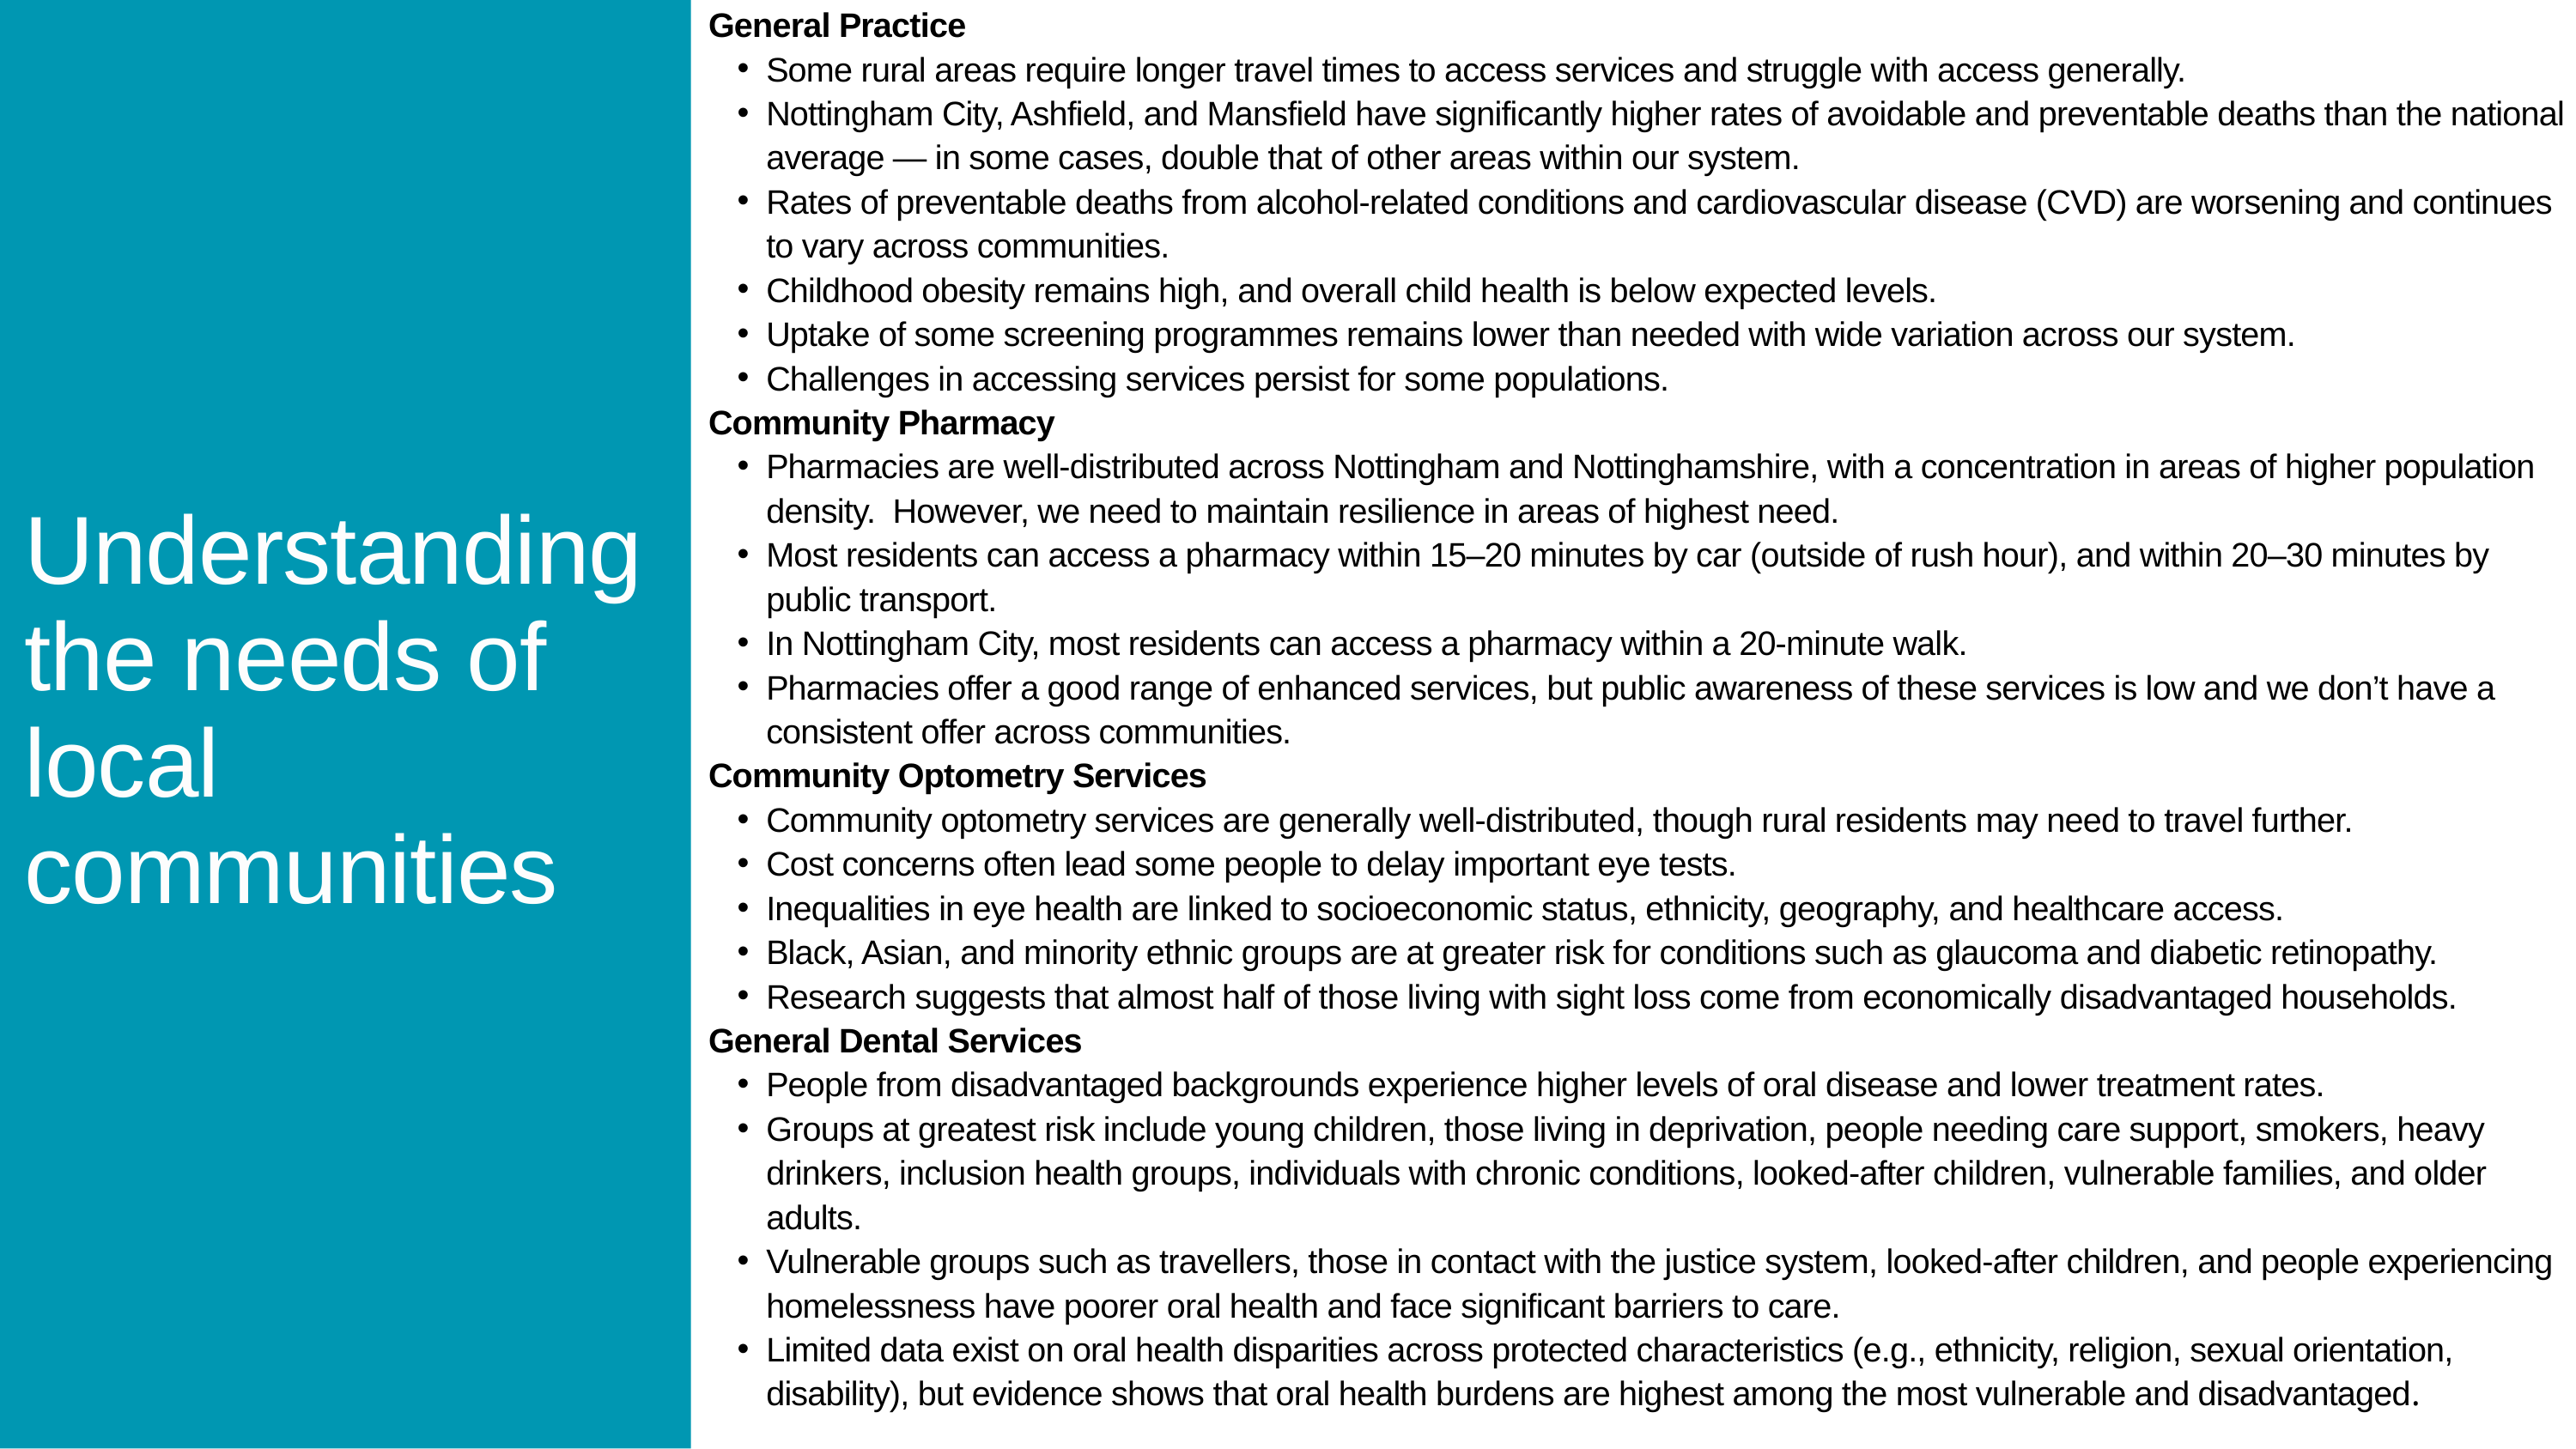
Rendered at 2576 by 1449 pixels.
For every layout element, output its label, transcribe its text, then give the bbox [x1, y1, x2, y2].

text_box General Practice Some rural areas require longer travel times to access services and struggle with access generally. Nottingham City, Ashfield, and Mansfield have significantly higher rates of avoidable and preventable deaths than the national average — in some cases, double that of other areas within our system. Rates of preventable deaths from alcohol-related conditions and cardiovascular disease (CVD) are worsening and continues to vary across communities. Childhood obesity remains high, and overall child health is below expected levels. Uptake of some screening programmes remains lower than needed with wide variation across our system. Challenges in accessing services persist for some populations. Community Pharmacy Pharmacies are well-distributed across Nottingham and Nottinghamshire, with a concentration in areas of higher population density. However, we need to maintain resilience in areas of highest need. Most residents can access a pharmacy within 15–20 minutes by car (outside of rush hour), and within 20–30 minutes by public transport. In Nottingham City, most residents can access a pharmacy within a 20-minute walk. Pharmacies offer a good range of enhanced services, but public awareness of these services is low and we don’t have a consistent offer across communities. Community Optometry Services Community optometry services are generally well-distributed, though rural residents may need to travel further. Cost concerns often lead some people to delay important eye tests. Inequalities in eye health are linked to socioeconomic status, ethnicity, geography, and healthcare access. Black, Asian, and minority ethnic groups are at greater risk for conditions such as glaucoma and diabetic retinopathy. Research suggests that almost half of those living with sight loss come from economically disadvantaged households. General Dental Services People from disadvantaged backgrounds experience higher levels of oral disease and lower treatment rates. Groups at greatest risk include young children, those living in deprivation, people needing care support, smokers, heavy drinkers, inclusion health groups, individuals with chronic conditions, looked-after children, vulnerable families, and older adults. Vulnerable groups such as travellers, those in contact with the justice system, looked-after children, and people experiencing homelessness have poorer oral health and face significant barriers to care. Limited data exist on oral health disparities across protected characteristics (e.g., ethnicity, religion, sexual orientation, disability), but evidence shows that oral health burdens are highest among the most vulnerable and disadvantaged. [708, 0, 2569, 1413]
title Understanding the needs of local communities [24, 497, 667, 923]
text_box [0, 0, 691, 1449]
